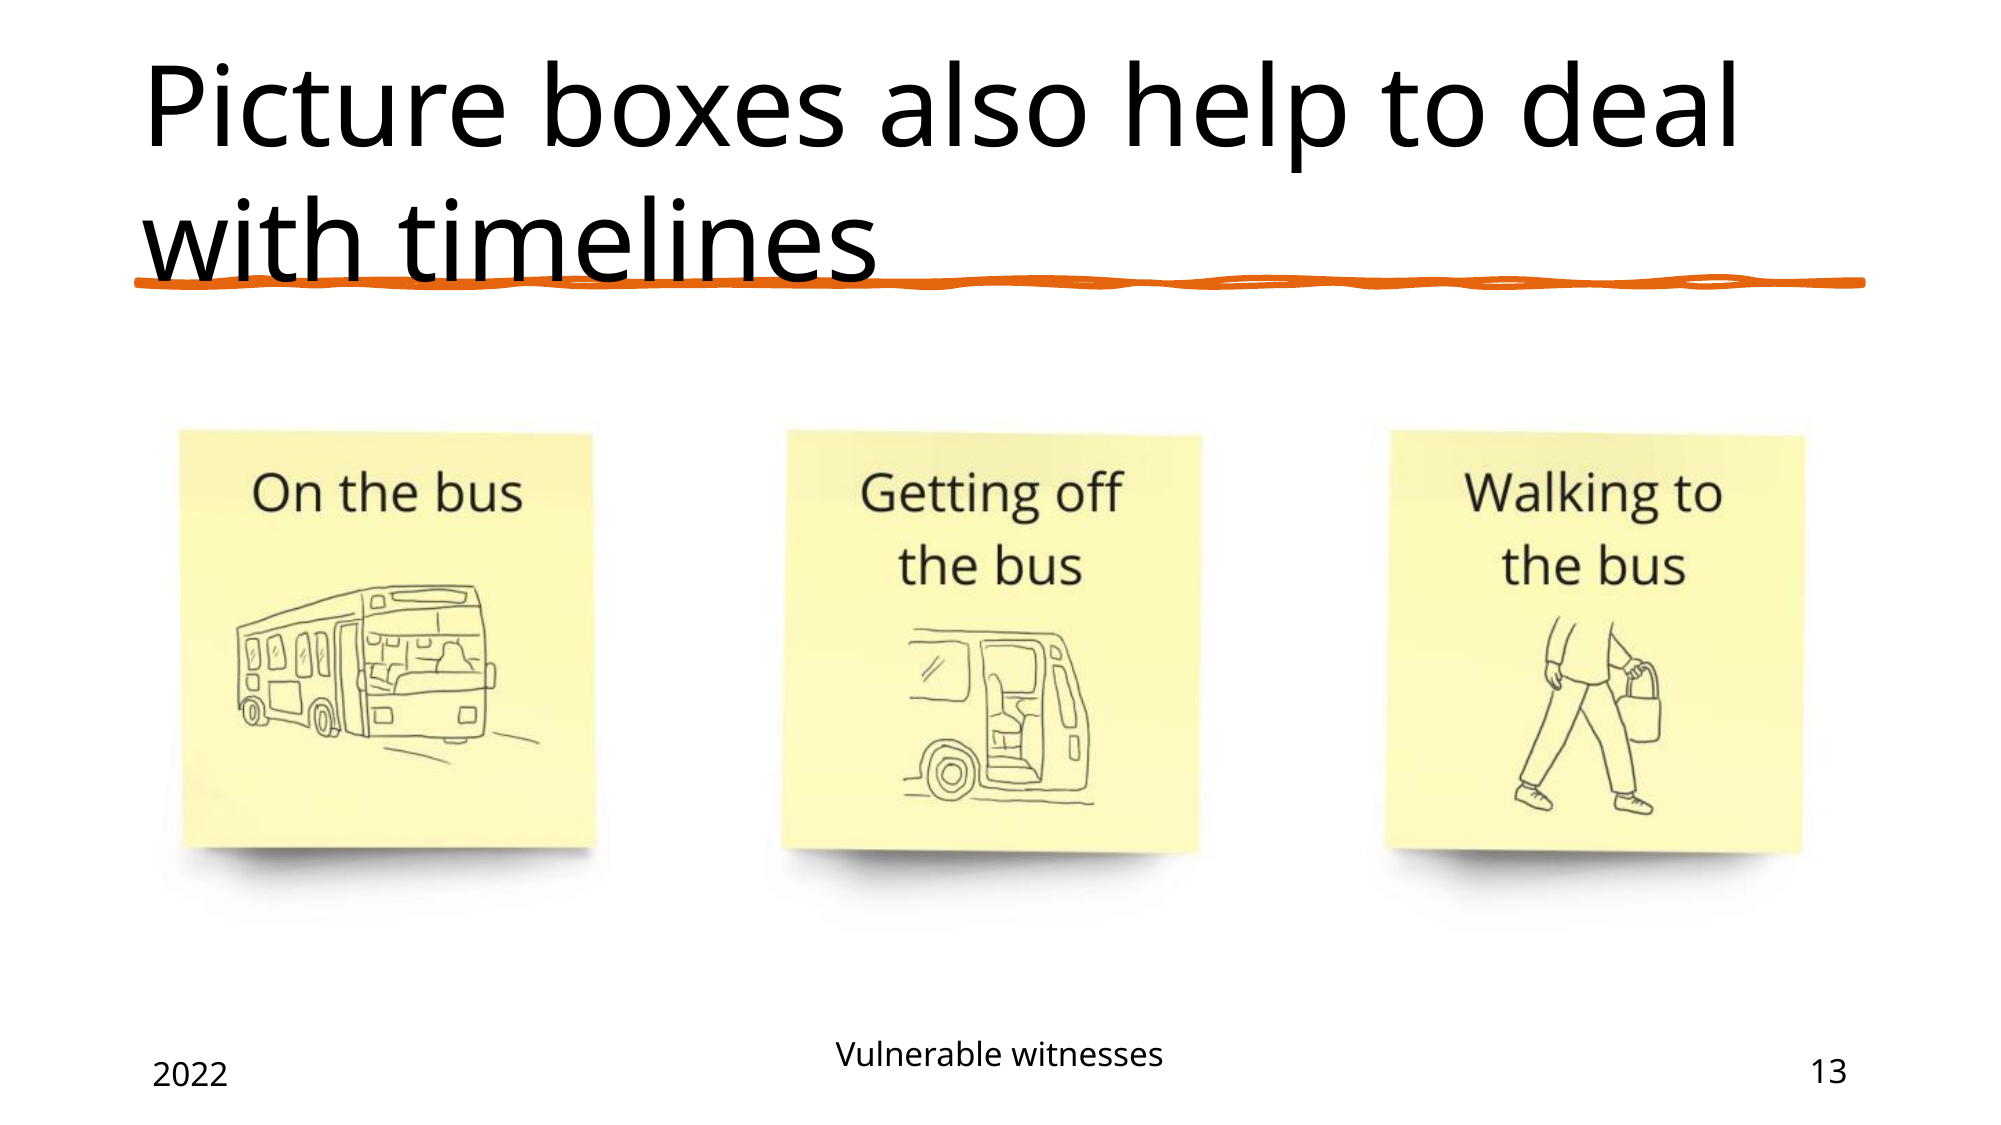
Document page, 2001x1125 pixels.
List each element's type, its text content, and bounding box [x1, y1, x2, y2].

title Picture boxes also help to deal with timelines [126, 59, 1851, 278]
footer Vulnerable witnesses [662, 1042, 1338, 1103]
slide_number 13 [1412, 1042, 1863, 1103]
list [137, 397, 1863, 957]
slide_number 2022 [137, 1042, 588, 1103]
